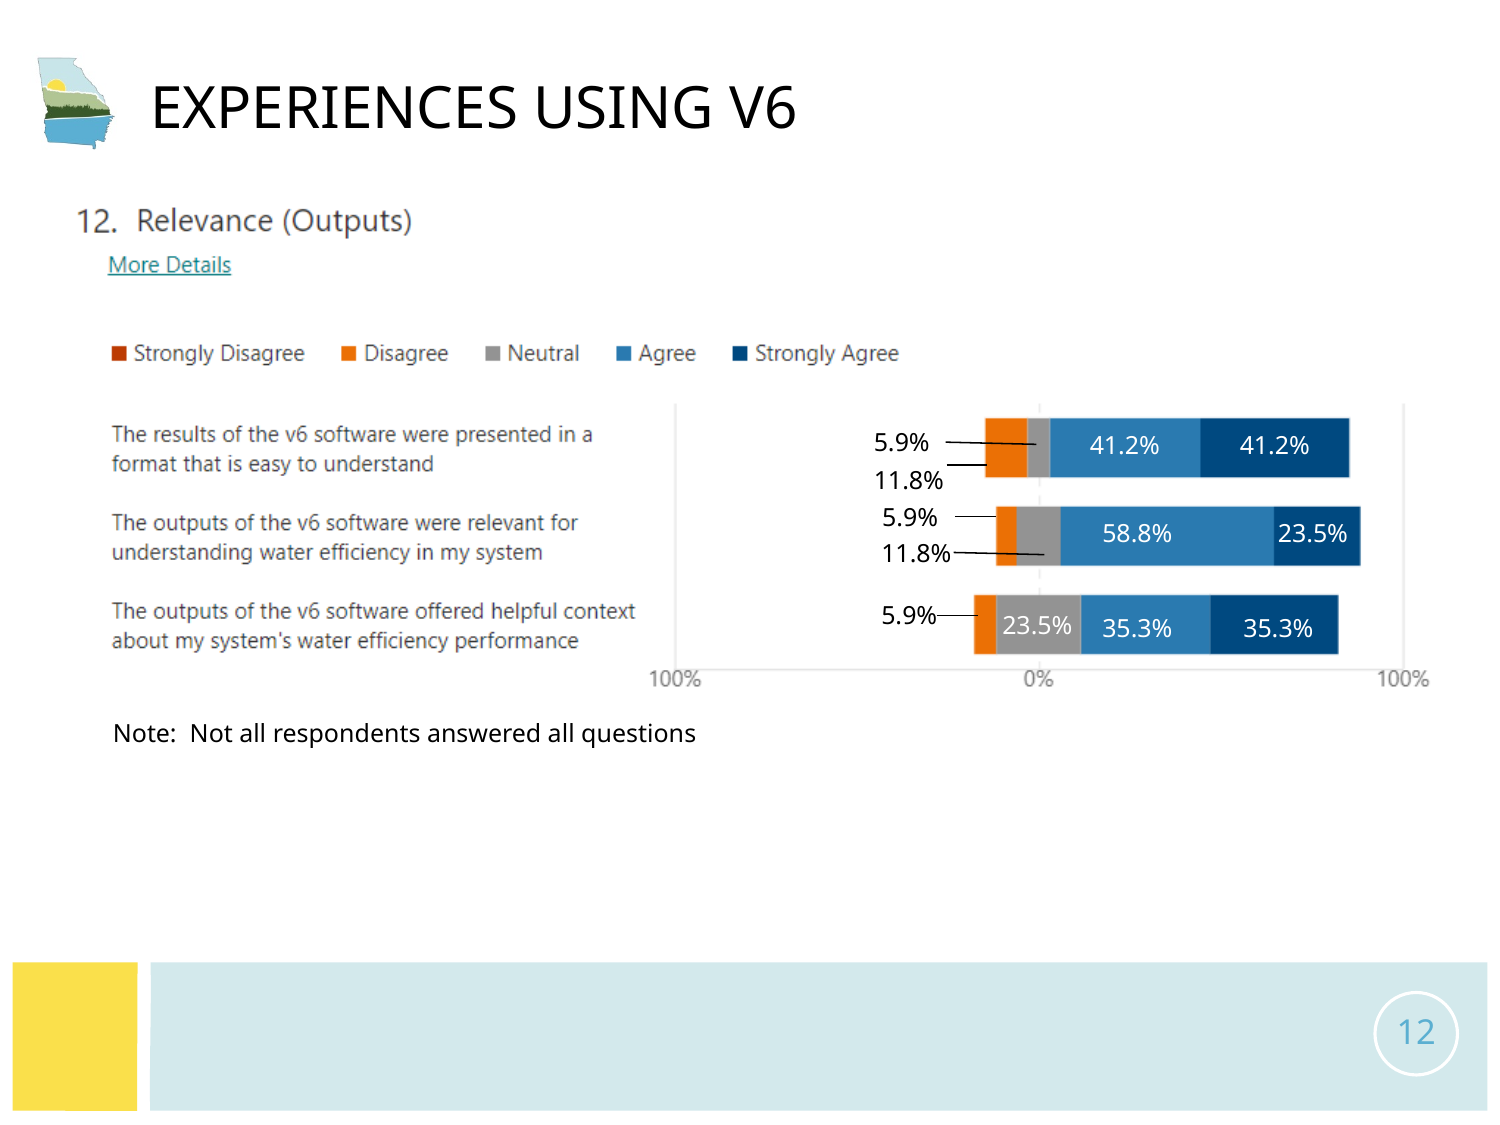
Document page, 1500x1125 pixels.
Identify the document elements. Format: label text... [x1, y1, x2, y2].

picture [64, 199, 1439, 726]
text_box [945, 441, 1037, 445]
title Experiences using v6 [135, 60, 1369, 150]
slide_number 12 [1373, 990, 1460, 1077]
picture [23, 50, 125, 152]
text_box Note: Not all respondents answered all questions [98, 735, 935, 755]
